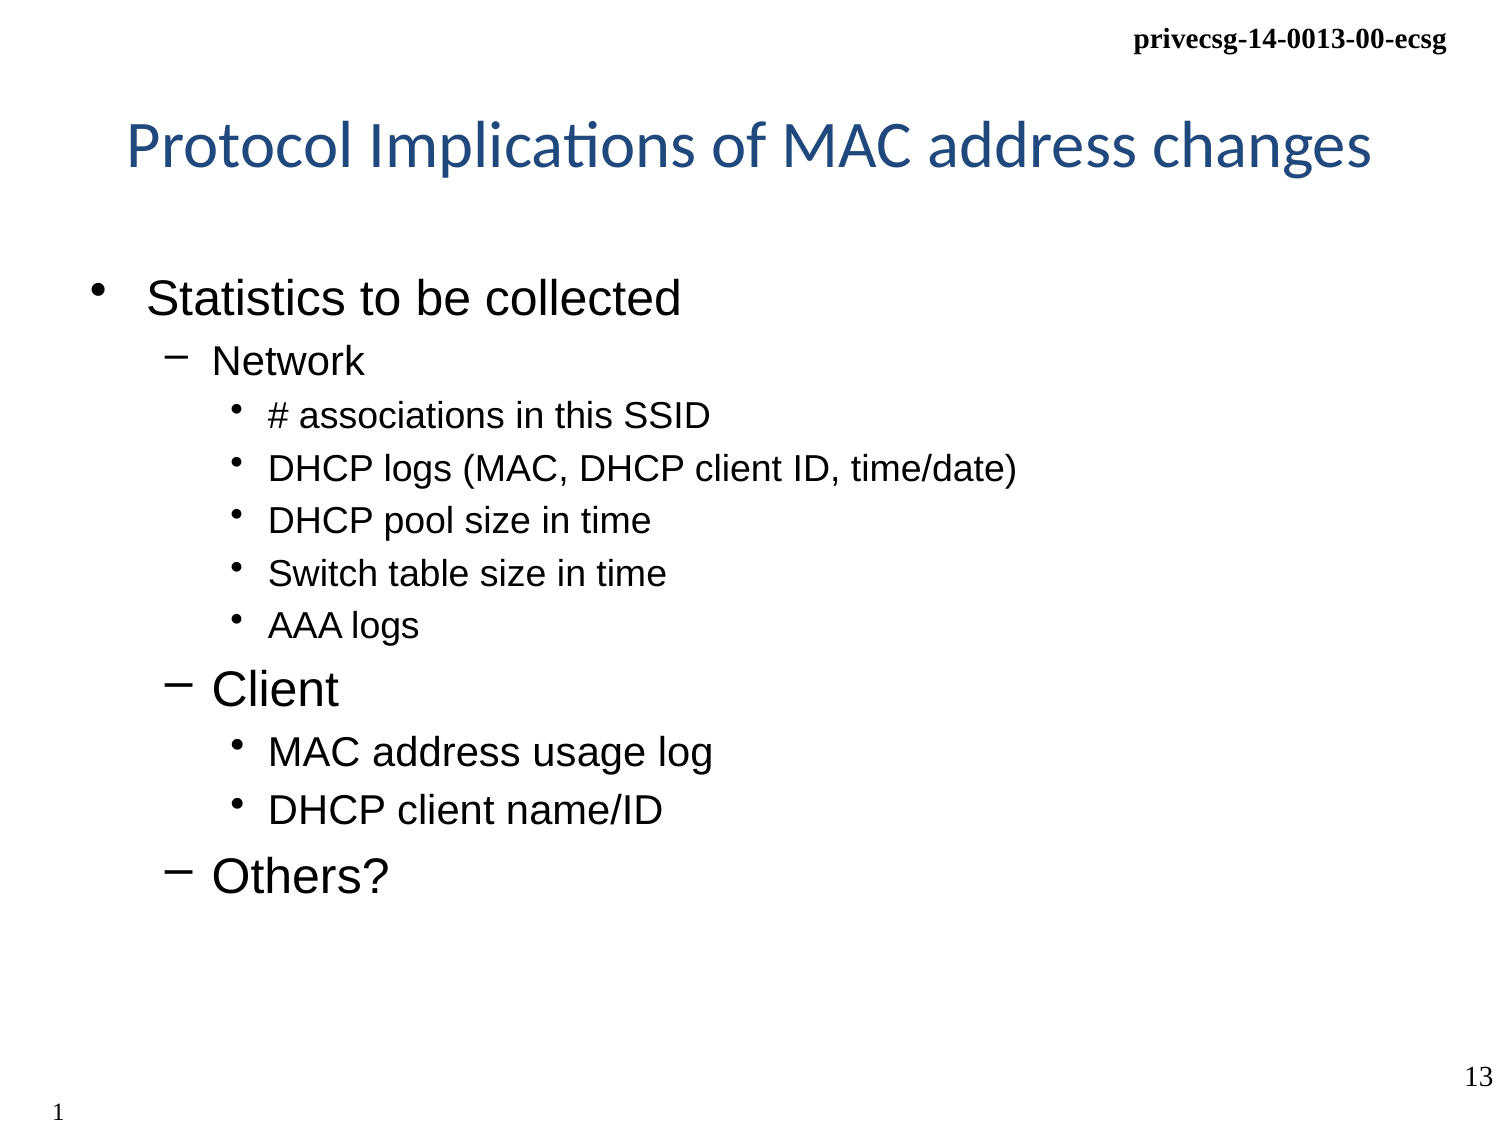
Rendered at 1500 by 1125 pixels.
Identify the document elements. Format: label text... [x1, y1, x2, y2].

slide_number 13 [37, 1088, 75, 1124]
title Protocol Implications of MAC address changes [75, 45, 1425, 238]
list Statistics to be collected Network # associations in this SSID DHCP logs (MAC, DHCP client ID, time/date) DHCP pool size in time Switch table size in time AAA logs Client MAC address usage log DHCP client name/ID Others? [75, 258, 1425, 1000]
